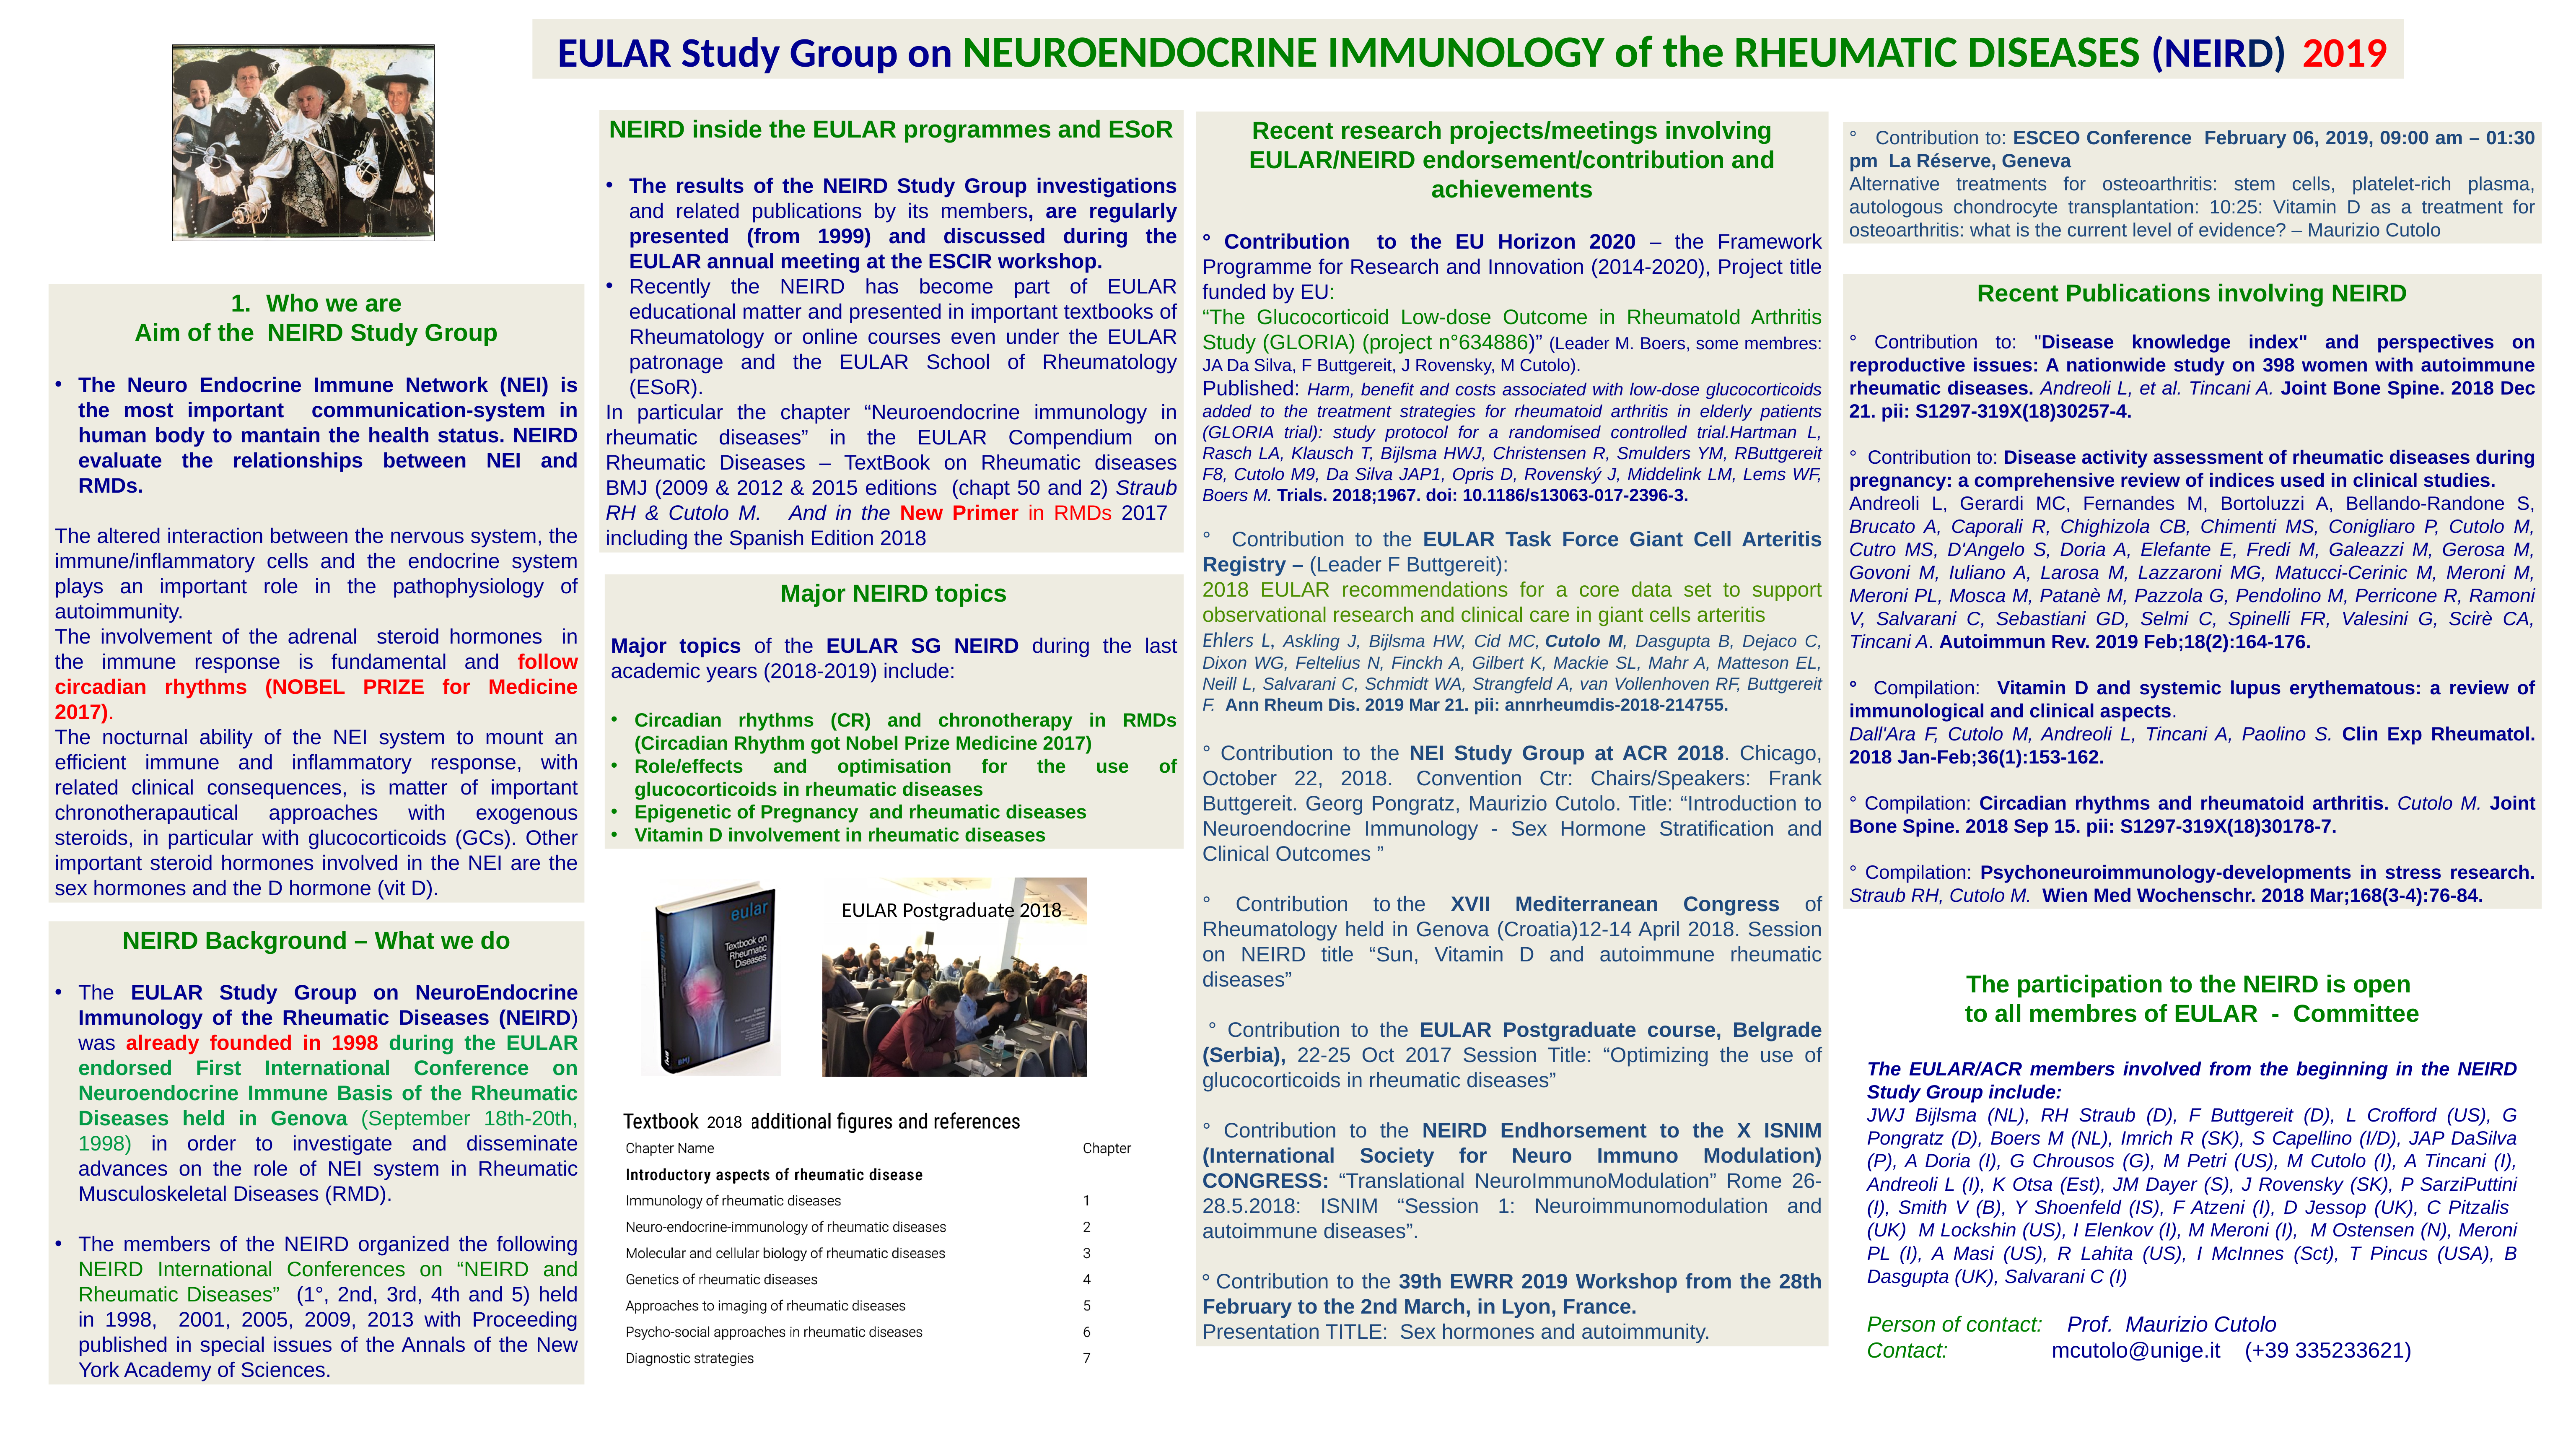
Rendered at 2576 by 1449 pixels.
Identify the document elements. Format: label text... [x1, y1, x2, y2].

text_box The participation to the NEIRD is open to all membres of EULAR - Committee The EULAR/ACR members involved from the beginning in the NEIRD Study Group include: JWJ Bijlsma (NL), RH Straub (D), F Buttgereit (D), L Crofford (US), G Pongratz (D), Boers M (NL), Imrich R (SK), S Capellino (I/D), JAP DaSilva (P), A Doria (I), G Chrousos (G), M Petri (US), M Cutolo (I), A Tincani (I), Andreoli L (I), K Otsa (Est), JM Dayer (S), J Rovensky (SK), P SarziPuttini (I), Smith V (B), Y Shoenfeld (IS), F Atzeni (I), D Jessop (UK), C Pitzalis (UK) M Lockshin (US), I Elenkov (I), M Meroni (I), M Ostensen (N), Meroni PL (I), A Masi (US), R Lahita (US), I McInnes (Sct), T Pincus (USA), B Dasgupta (UK), Salvarani C (I) Person of contact: Prof. Maurizio Cutolo Contact: mcutolo@unige.it (+39 335233621) [1861, 965, 2524, 1366]
text_box Recent Publications involving NEIRD ° Contribution to: "Disease knowledge index" and perspectives on reproductive issues: A nationwide study on 398 women with autoimmune rheumatic diseases. Andreoli L, et al. Tincani A. Joint Bone Spine. 2018 Dec 21. pii: S1297-319X(18)30257-4. ° Contribution to: Disease activity assessment of rheumatic diseases during pregnancy: a comprehensive review of indices used in clinical studies. Andreoli L, Gerardi MC, Fernandes M, Bortoluzzi A, Bellando-Randone S, Brucato A, Caporali R, Chighizola CB, Chimenti MS, Conigliaro P, Cutolo M, Cutro MS, D'Angelo S, Doria A, Elefante E, Fredi M, Galeazzi M, Gerosa M, Govoni M, Iuliano A, Larosa M, Lazzaroni MG, Matucci-Cerinic M, Meroni M, Meroni PL, Mosca M, Patanè M, Pazzola G, Pendolino M, Perricone R, Ramoni V, Salvarani C, Sebastiani GD, Selmi C, Spinelli FR, Valesini G, Scirè CA, Tincani A. Autoimmun Rev. 2019 Feb;18(2):164-176. ° Compilation: Vitamin D and systemic lupus erythematous: a review of immunological and clinical aspects. Dall'Ara F, Cutolo M, Andreoli L, Tincani A, Paolino S. Clin Exp Rheumatol. 2018 Jan-Feb;36(1):153-162. ° Compilation: Circadian rhythms and rheumatoid arthritis. Cutolo M. Joint Bone Spine. 2018 Sep 15. pii: S1297-319X(18)30178-7. ° Compilation: Psychoneuroimmunology-developments in stress research. Straub RH, Cutolo M. Wien Med Wochenschr. 2018 Mar;168(3-4):76-84. [1843, 274, 2542, 909]
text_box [822, 877, 1087, 1077]
text_box Recent research projects/meetings involving EULAR/NEIRD endorsement/contribution and achievements ° Contribution to the EU Horizon 2020 – the Framework Programme for Research and Innovation (2014-2020), Project title funded by EU: “The Glucocorticoid Low-dose Outcome in RheumatoId Arthritis Study (GLORIA) (project n°634886)” (Leader M. Boers, some membres: JA Da Silva, F Buttgereit, J Rovensky, M Cutolo). Published: Harm, benefit and costs associated with low-dose glucocorticoids added to the treatment strategies for rheumatoid arthritis in elderly patients (GLORIA trial): study protocol for a randomised controlled trial.Hartman L, Rasch LA, Klausch T, Bijlsma HWJ, Christensen R, Smulders YM, RButtgereit F8, Cutolo M9, Da Silva JAP1, Opris D, Rovenský J, Middelink LM, Lems WF, Boers M. Trials. 2018;1967. doi: 10.1186/s13063-017-2396-3. ° Contribution to the EULAR Task Force Giant Cell Arteritis Registry – (Leader F Buttgereit): 2018 EULAR recommendations for a core data set to support observational research and clinical care in giant cells arteritis Ehlers L, Askling J, Bijlsma HW, Cid MC, Cutolo M, Dasgupta B, Dejaco C, Dixon WG, Feltelius N, Finckh A, Gilbert K, Mackie SL, Mahr A, Matteson EL, Neill L, Salvarani C, Schmidt WA, Strangfeld A, van Vollenhoven RF, Buttgereit F. Ann Rheum Dis. 2019 Mar 21. pii: annrheumdis-2018-214755. ° Contribution to the NEI Study Group at ACR 2018. Chicago, October 22, 2018. Convention Ctr: Chairs/Speakers: Frank Buttgereit. Georg Pongratz, Maurizio Cutolo. Title: “Introduction to Neuroendocrine Immunology - Sex Hormone Stratification and Clinical Outcomes ” ° Contribution to the XVII Mediterranean Congress of Rheumatology held in Genova (Croatia)12-14 April 2018. Session on NEIRD title “Sun, Vitamin D and autoimmune rheumatic diseases” ° Contribution to the EULAR Postgraduate course, Belgrade (Serbia), 22-25 Oct 2017 Session Title: “Optimizing the use of glucocorticoids in rheumatic diseases” ° Contribution to the NEIRD Endhorsement to the X ISNIM (International Society for Neuro Immuno Modulation) CONGRESS: “Translational NeuroImmunoModulation” Rome 26-28.5.2018: ISNIM “Session 1: Neuroimmunomodulation and autoimmune diseases”. ° Contribution to the 39th EWRR 2019 Workshop from the 28th February to the 2nd March, in Lyon, France. Presentation TITLE: Sex hormones and autoimmunity. [1196, 112, 1829, 1347]
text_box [611, 1106, 1134, 1376]
text_box EULAR Study Group on NEUROENDOCRINE IMMUNOLOGY of the RHEUMATIC DISEASES (NEIRD) 2019 [532, 19, 2404, 79]
picture [172, 44, 435, 241]
text_box NEIRD Background – What we do The EULAR Study Group on NeuroEndocrine Immunology of the Rheumatic Diseases (NEIRD) was already founded in 1998 during the EULAR endorsed First International Conference on Neuroendocrine Immune Basis of the Rheumatic Diseases held in Genova (September 18th-20th, 1998) in order to investigate and disseminate advances on the role of NEI system in Rheumatic Musculoskeletal Diseases (RMD). The members of the NEIRD organized the following NEIRD International Conferences on “NEIRD and Rheumatic Diseases” (1°, 2nd, 3rd, 4th and 5) held in 1998, 2001, 2005, 2009, 2013 with Proceeding published in special issues of the Annals of the New York Academy of Sciences. [48, 921, 585, 1385]
text_box Who we are Aim of the NEIRD Study Group The Neuro Endocrine Immune Network (NEI) is the most important communication-system in human body to mantain the health status. NEIRD evaluate the relationships between NEI and RMDs. The altered interaction between the nervous system, the immune/inflammatory cells and the endocrine system plays an important role in the pathophysiology of autoimmunity. The involvement of the adrenal steroid hormones in the immune response is fundamental and follow circadian rhythms (NOBEL PRIZE for Medicine 2017). The nocturnal ability of the NEI system to mount an efficient immune and inflammatory response, with related clinical consequences, is matter of important chronotherapautical approaches with exogenous steroids, in particular with glucocorticoids (GCs). Other important steroid hormones involved in the NEI are the sex hormones and the D hormone (vit D). [48, 284, 585, 903]
picture [640, 879, 781, 1076]
text_box ° Contribution to: ESCEO Conference February 06, 2019, 09:00 am – 01:30 pm La Réserve, Geneva Alternative treatments for osteoarthritis: stem cells, platelet-rich plasma, autologous chondrocyte transplantation: 10:25: Vitamin D as a treatment for osteoarthritis: what is the current level of evidence? – Maurizio Cutolo [1843, 122, 2542, 244]
text_box NEIRD inside the EULAR programmes and ESoR The results of the NEIRD Study Group investigations and related publications by its members, are regularly presented (from 1999) and discussed during the EULAR annual meeting at the ESCIR workshop. Recently the NEIRD has become part of EULAR educational matter and presented in important textbooks of Rheumatology or online courses even under the EULAR patronage and the EULAR School of Rheumatology (ESoR). In particular the chapter “Neuroendocrine immunology in rheumatic diseases” in the EULAR Compendium on Rheumatic Diseases – TextBook on Rheumatic diseases BMJ (2009 & 2012 & 2015 editions (chapt 50 and 2) Straub RH & Cutolo M. And in the New Primer in RMDs 2017 including the Spanish Edition 2018 [599, 110, 1184, 553]
text_box Major NEIRD topics Major topics of the EULAR SG NEIRD during the last academic years (2018-2019) include: Circadian rhythms (CR) and chronotherapy in RMDs (Circadian Rhythm got Nobel Prize Medicine 2017) Role/effects and optimisation for the use of glucocorticoids in rheumatic diseases Epigenetic of Pregnancy and rheumatic diseases Vitamin D involvement in rheumatic diseases [604, 574, 1184, 849]
